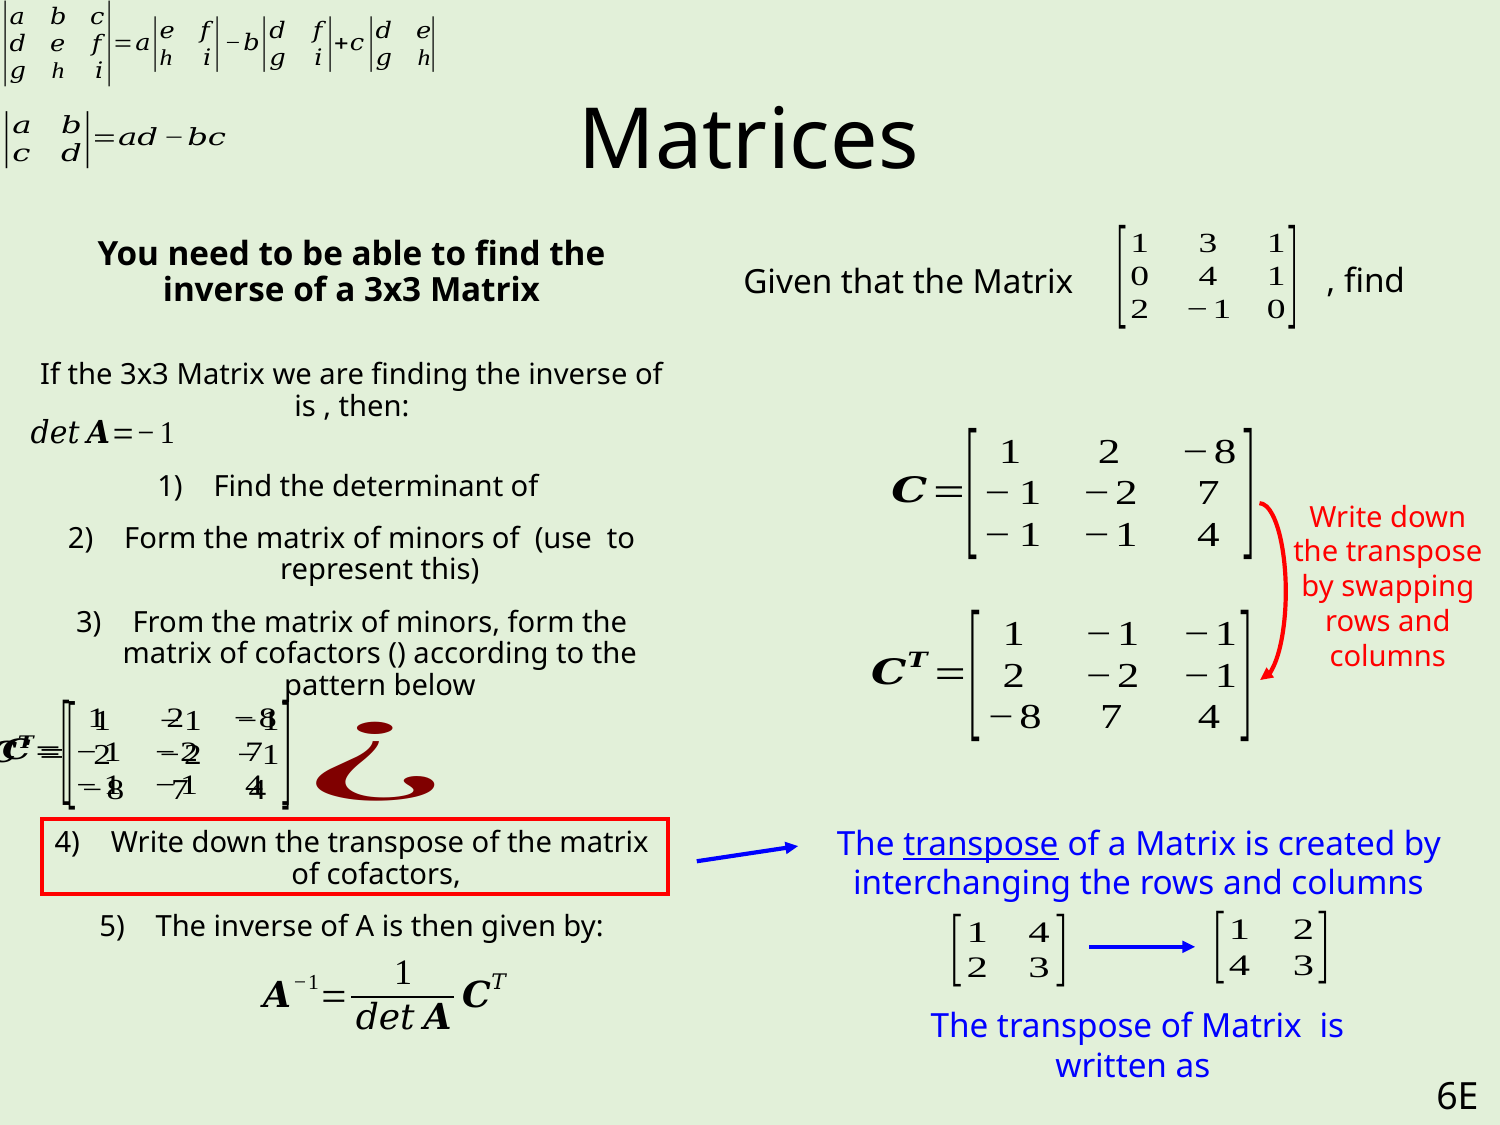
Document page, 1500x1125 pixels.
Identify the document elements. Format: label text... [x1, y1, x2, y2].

text_box Write down the transpose by swapping rows and columns [1275, 490, 1500, 680]
text_box [1259, 502, 1275, 680]
text_box [41, 818, 669, 895]
title Matrices [101, 59, 1396, 223]
text_box 6E [1421, 1064, 1494, 1125]
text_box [696, 846, 798, 862]
text_box The transpose of a Matrix is created by interchanging the rows and columns [778, 814, 1500, 910]
